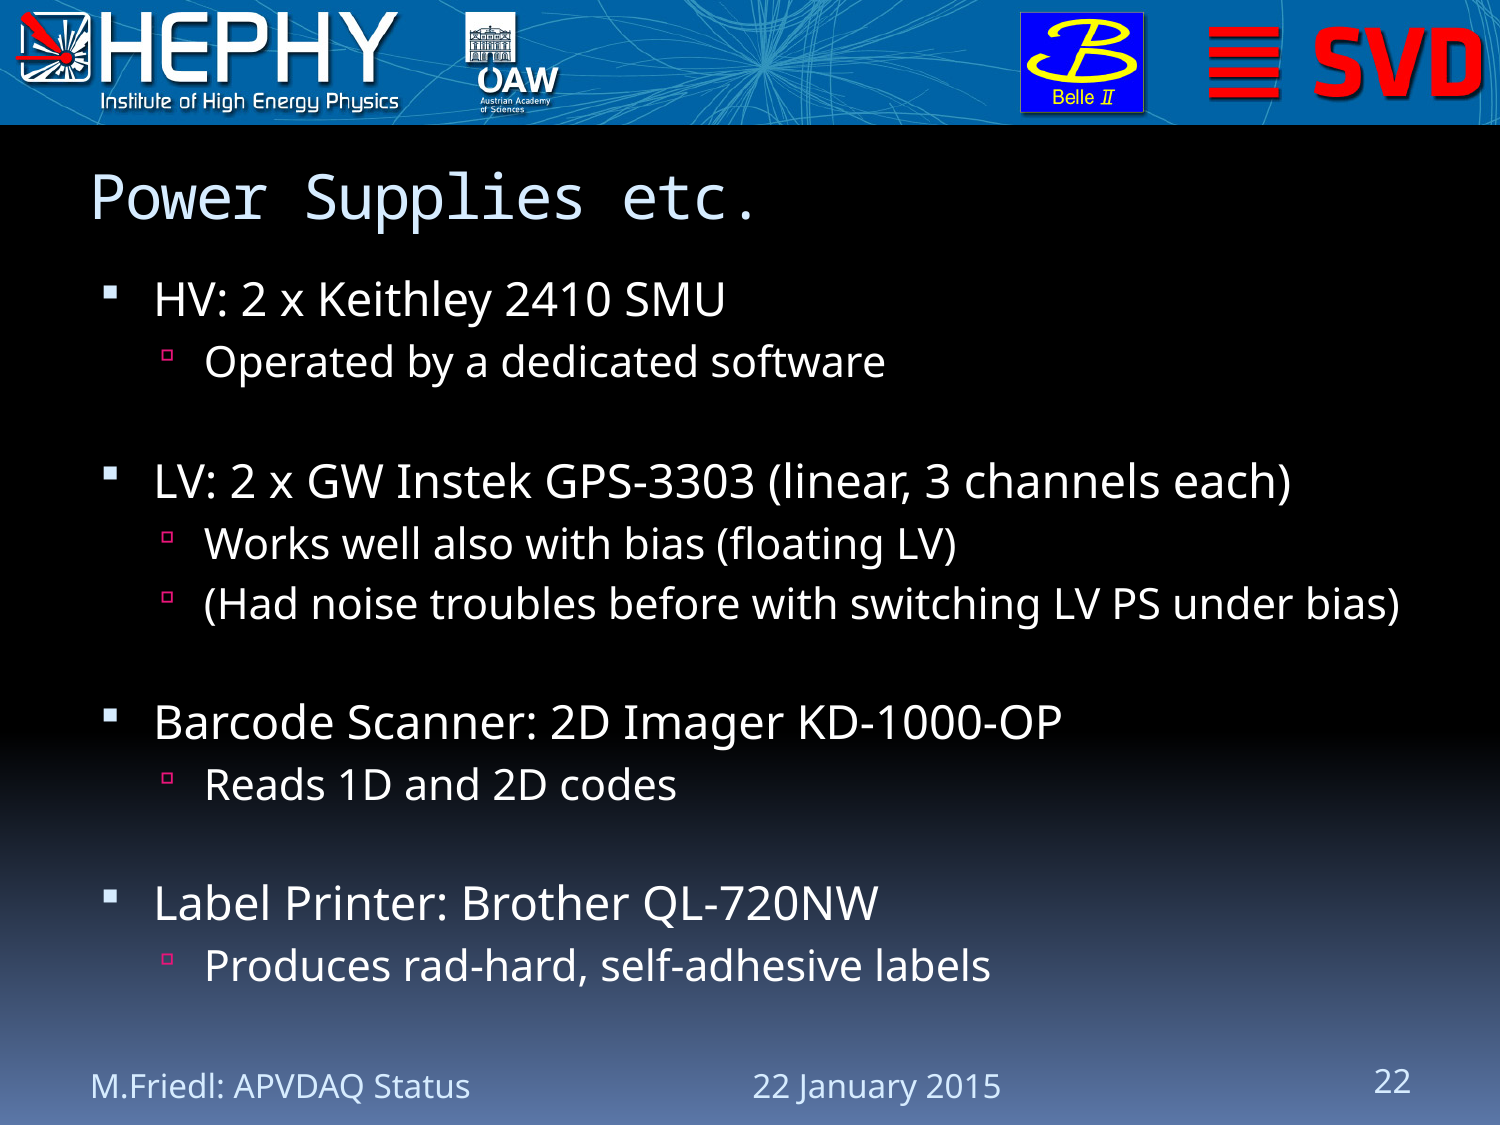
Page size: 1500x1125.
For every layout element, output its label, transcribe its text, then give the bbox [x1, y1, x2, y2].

footer M.Friedl: APVDAQ Status [75, 1052, 863, 1113]
slide_number 22 [1299, 1052, 1427, 1113]
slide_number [863, 1052, 1038, 1113]
picture [0, 0, 1500, 125]
title Power Supplies etc. [75, 149, 1425, 262]
list HV: 2 x Keithley 2410 SMU Operated by a dedicated software LV: 2 x GW Instek GPS-3303 (linear, 3 channels each) Works well also with bias (floating LV) (Had noise troubles before with switching LV PS under bias) Barcode Scanner: 2D Imager KD-1000-OP Reads 1D and 2D codes Label Printer: Brother QL-720NW Produces rad-hard, self-adhesive labels [75, 262, 1425, 1043]
